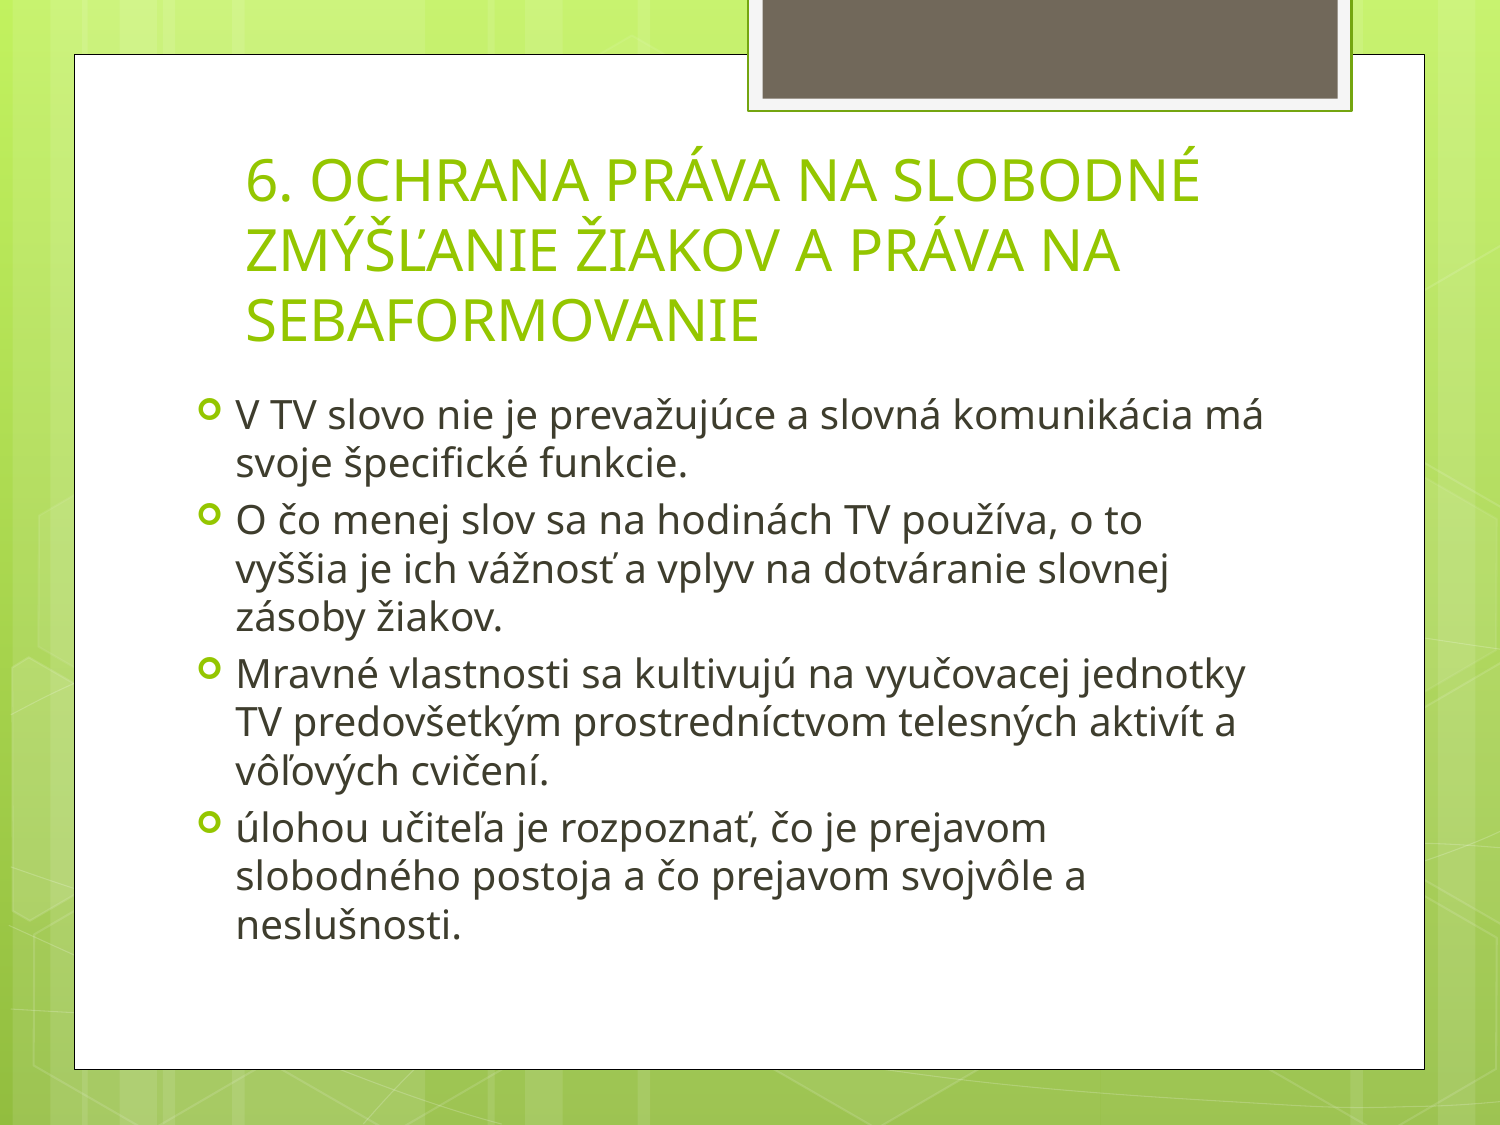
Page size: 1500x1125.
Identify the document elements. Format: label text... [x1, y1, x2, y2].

title 6. OCHRANA PRÁVA NA SLOBODNÉ ZMÝŠĽANIE ŽIAKOV A PRÁVA NA SEBAFORMOVANIE [230, 172, 1383, 361]
list V TV slovo nie je prevažujúce a slovná komunikácia má svoje špecifické funkcie. O čo menej slov sa na hodinách TV používa, o to vyššia je ich vážnosť a vplyv na dotváranie slovnej zásoby žiakov. Mravné vlastnosti sa kultivujú na vyučovacej jednotky TV predovšetkým prostredníctvom telesných aktivít a vôľových cvičení. úlohou učiteľa je rozpoznať, čo je prejavom slobodného postoja a čo prejavom svojvôle a neslušnosti. [171, 381, 1283, 957]
